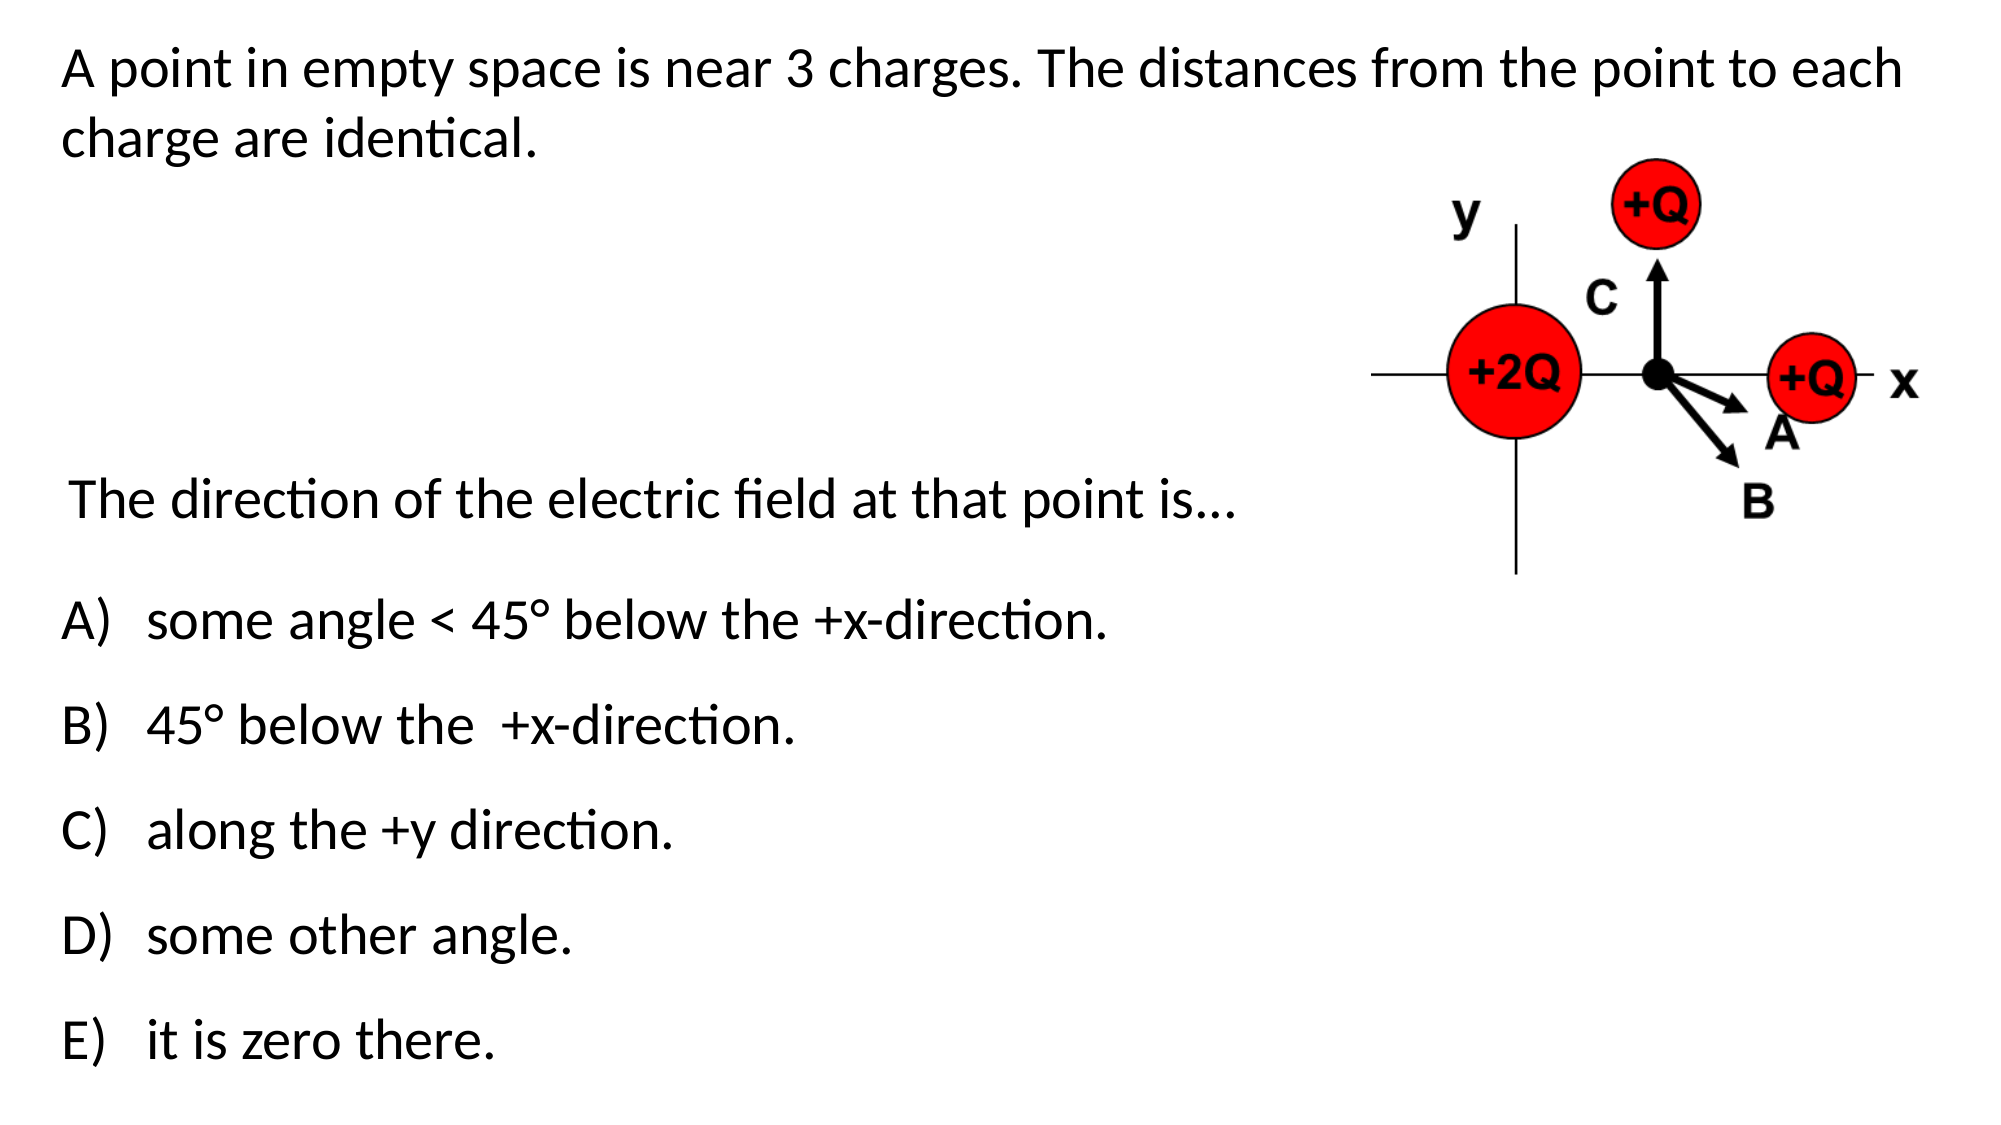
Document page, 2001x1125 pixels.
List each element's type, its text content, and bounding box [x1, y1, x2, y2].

text_box some angle < 45° below the +x-direction. 45° below the +x-direction. along the +y direction. some other angle. it is zero there. [46, 538, 1804, 1079]
picture [1371, 158, 1952, 576]
text_box The direction of the electric field at that point is... [54, 452, 1255, 538]
text_box A point in empty space is near 3 charges. The distances from the point to each charge are identical. [46, 21, 1952, 177]
